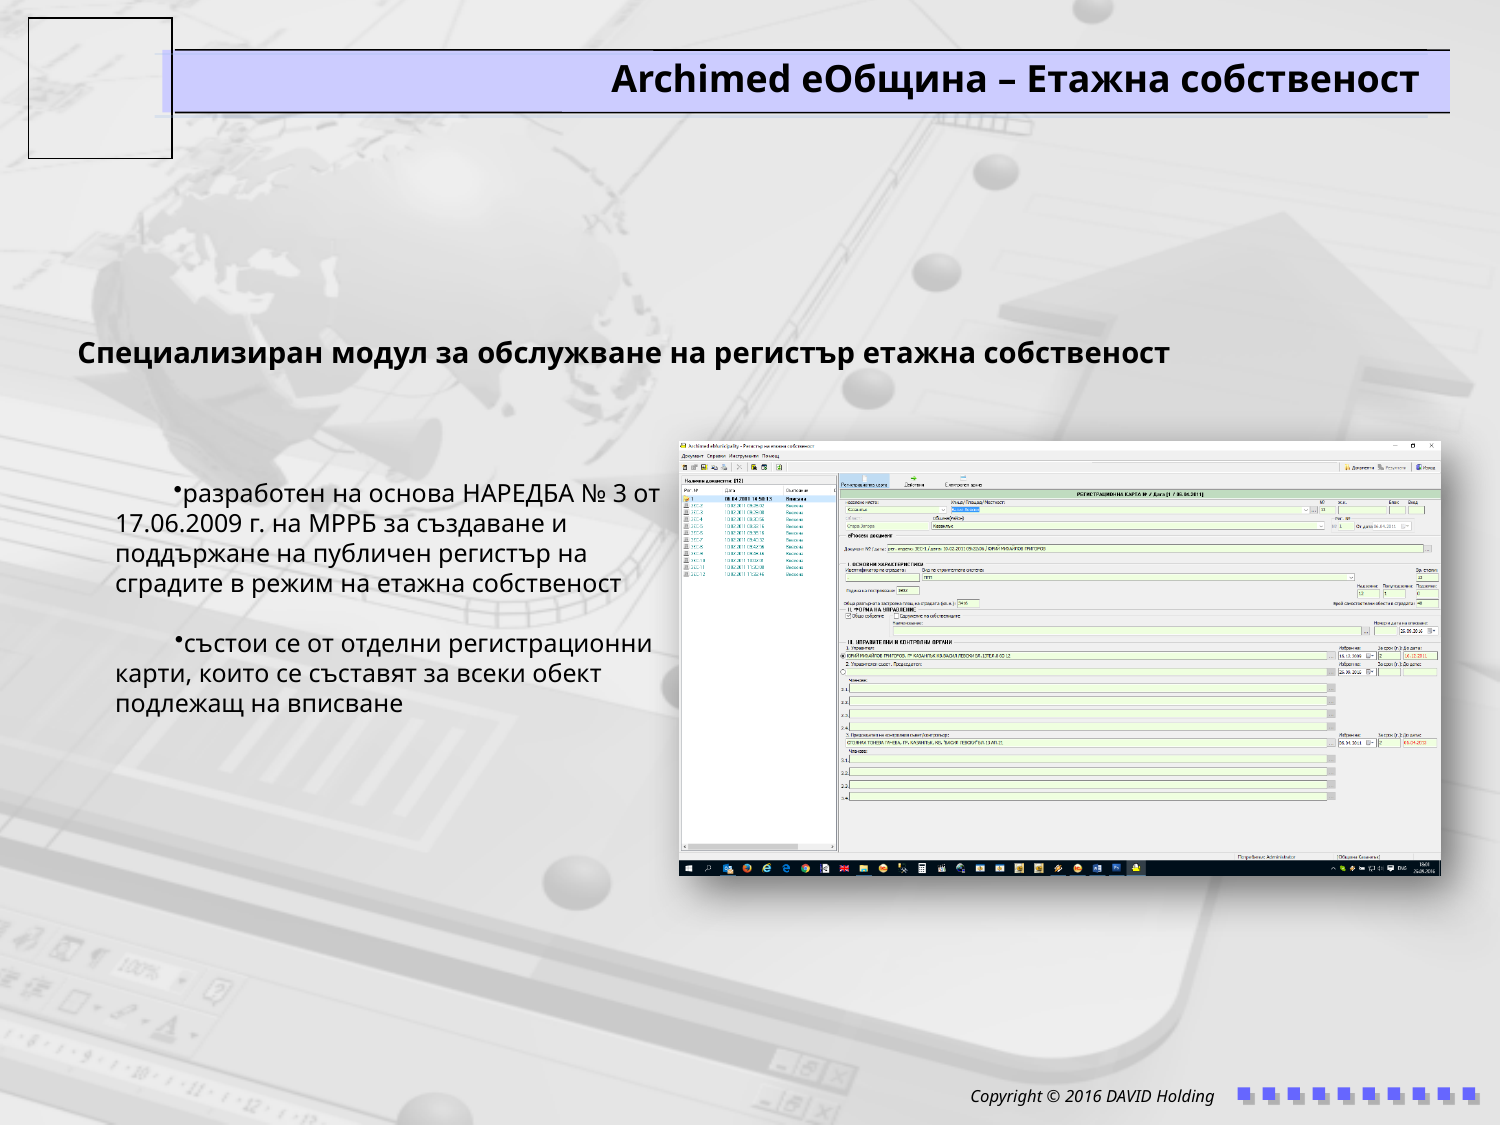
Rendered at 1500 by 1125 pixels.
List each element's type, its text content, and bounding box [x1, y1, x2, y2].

text_box разработен на основа НАРЕДБА № 3 от 17.06.2009 г. на МРРБ за създаване и поддържане на публичен регистър на сградите в режим на етажна собственост състои се от отделни регистрационни карти, които се съставят за всеки обект подлежащ на вписване [65, 470, 663, 845]
text_box Специализиран модул за обслужване на регистър етажна собственост [62, 326, 1352, 407]
picture [678, 440, 1442, 877]
text_box Archimed еОбщина – Етажна собственост [253, 47, 1436, 108]
